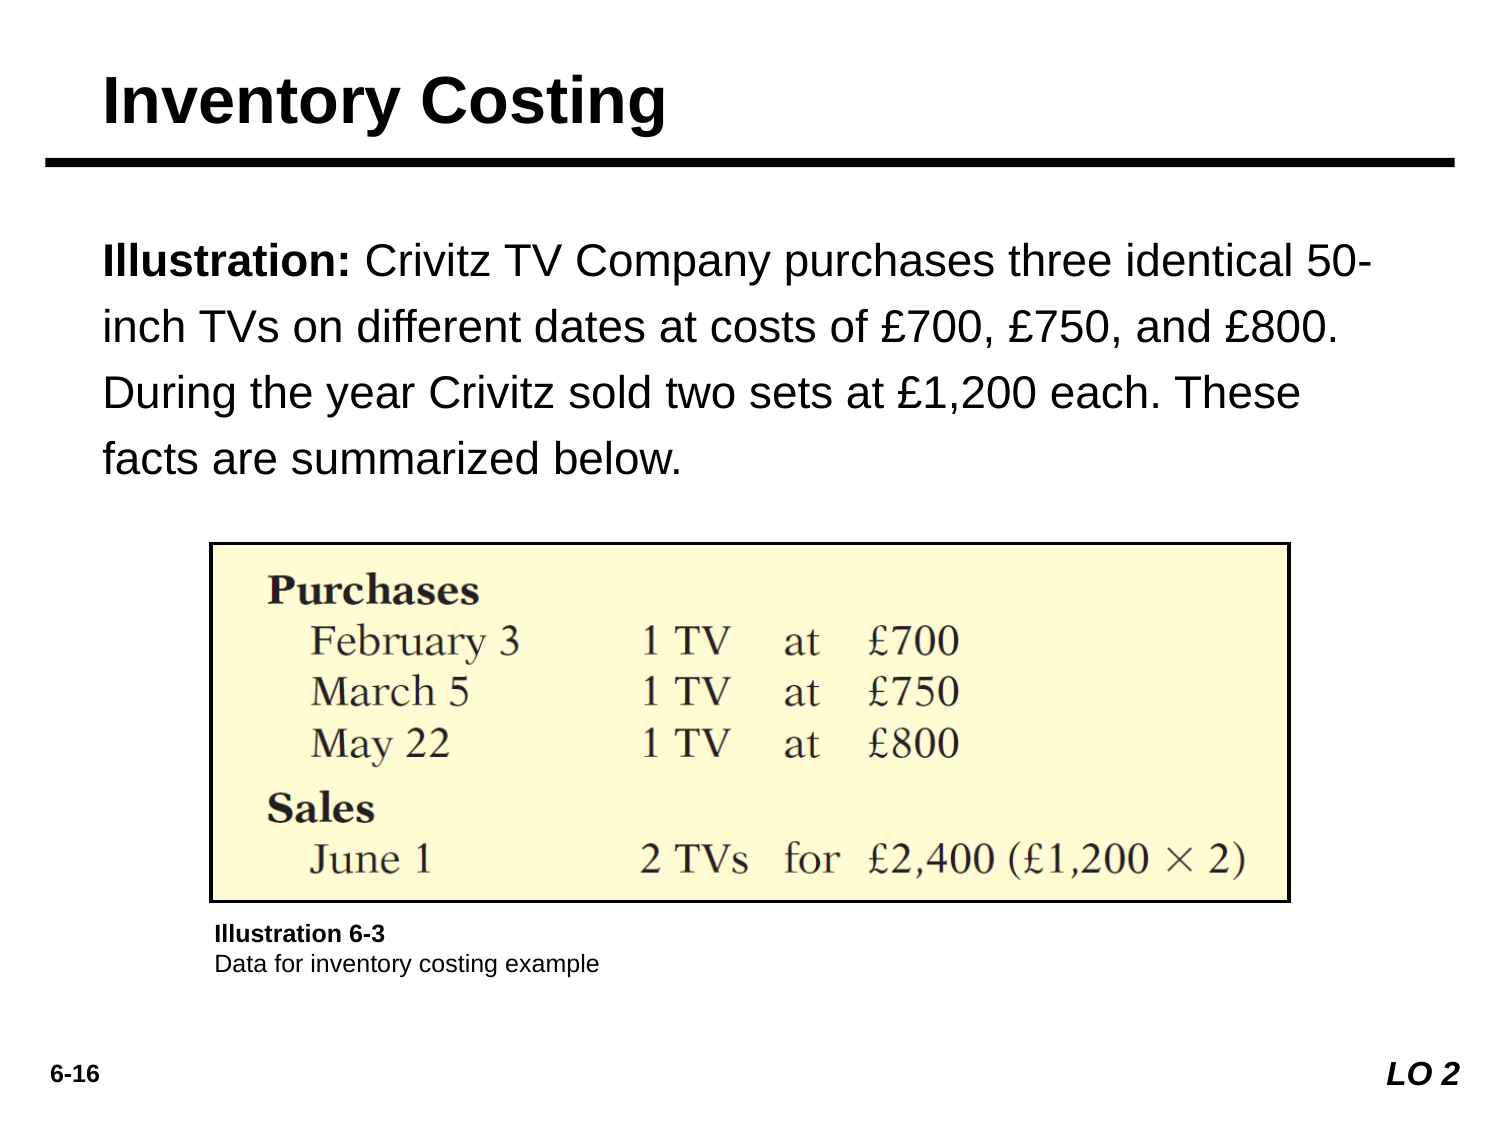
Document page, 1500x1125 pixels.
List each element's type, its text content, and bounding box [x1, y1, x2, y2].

text_box Illustration 6-3 Data for inventory costing example [199, 910, 788, 985]
text_box LO 2 [1337, 1044, 1475, 1100]
picture [212, 544, 1288, 901]
text_box Illustration: Crivitz TV Company purchases three identical 50-inch TVs on different dates at costs of £700, £750, and £800. During the year Crivitz sold two sets at £1,200 each. These facts are summarized below. [87, 212, 1400, 491]
text_box Inventory Costing [87, 50, 1338, 142]
